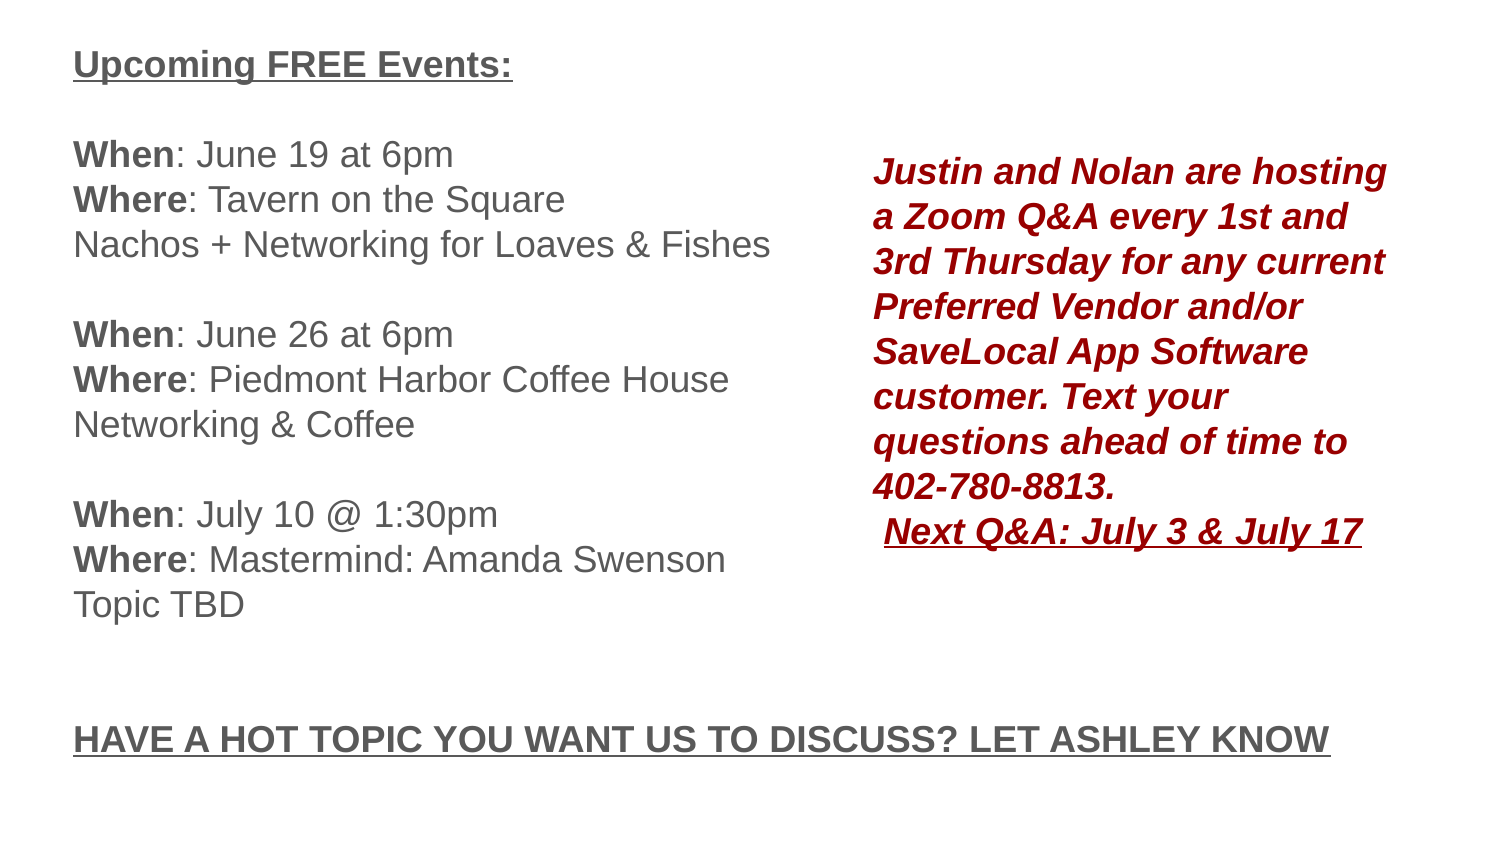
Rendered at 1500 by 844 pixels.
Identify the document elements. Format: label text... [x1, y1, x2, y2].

text_box Upcoming FREE Events: When: June 19 at 6pm Where: Tavern on the Square Nachos + Networking for Loaves & Fishes When: June 26 at 6pm Where: Piedmont Harbor Coffee House Networking & Coffee When: July 10 @ 1:30pm Where: Mastermind: Amanda Swenson Topic TBD HAVE A HOT TOPIC YOU WANT US TO DISCUSS? LET ASHLEY KNOW [58, 25, 1370, 821]
text_box Justin and Nolan are hosting a Zoom Q&A every 1st and 3rd Thursday for any current Preferred Vendor and/or SaveLocal App Software customer. Text your questions ahead of time to 402-780-8813. Next Q&A: July 3 & July 17 [858, 131, 1426, 567]
